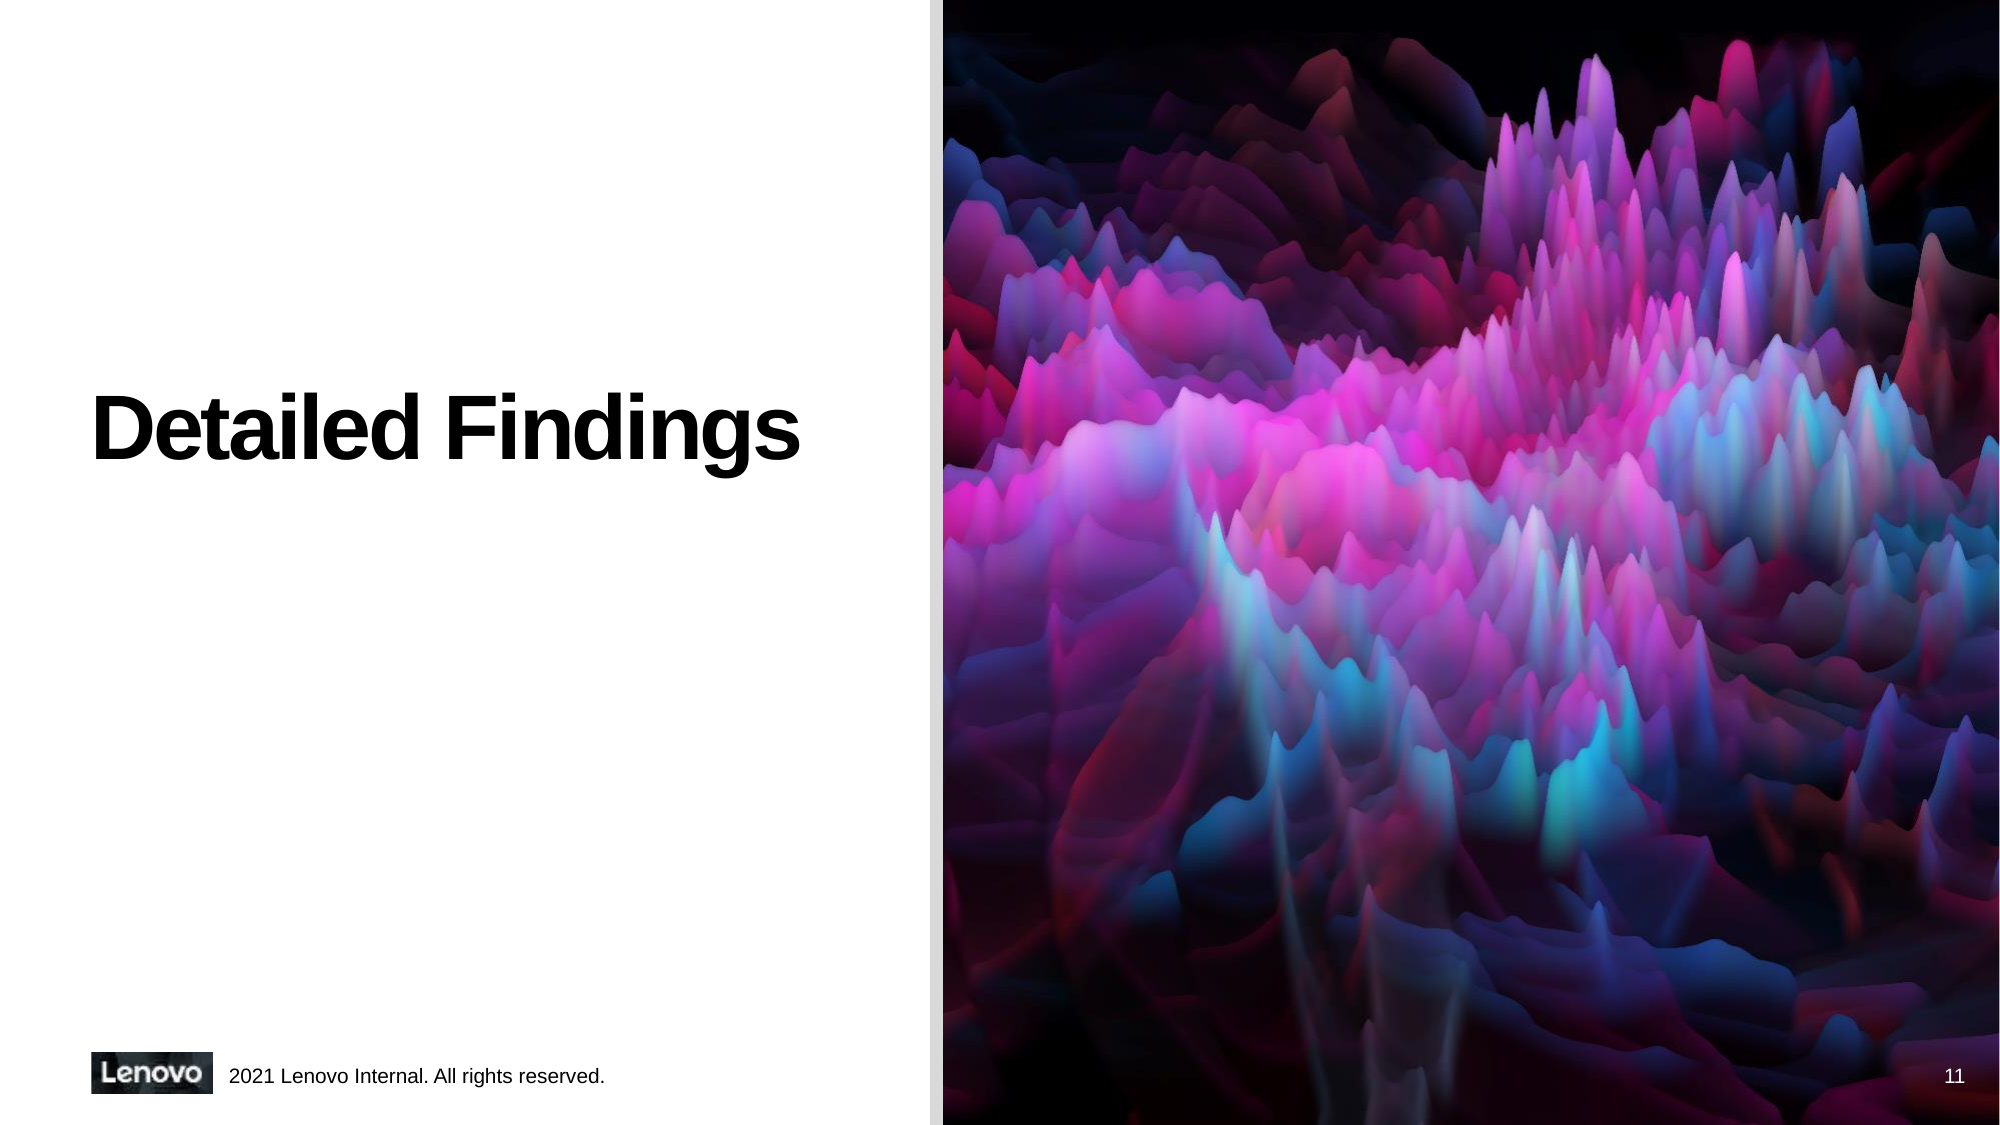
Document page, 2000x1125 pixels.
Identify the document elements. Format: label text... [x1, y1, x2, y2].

title Detailed Findings [90, 228, 883, 623]
footer 2021 Lenovo Internal. All rights reserved. [229, 1061, 625, 1088]
picture [91, 1052, 213, 1094]
slide_number 11 [1918, 1061, 1991, 1088]
picture [943, 0, 2000, 1125]
